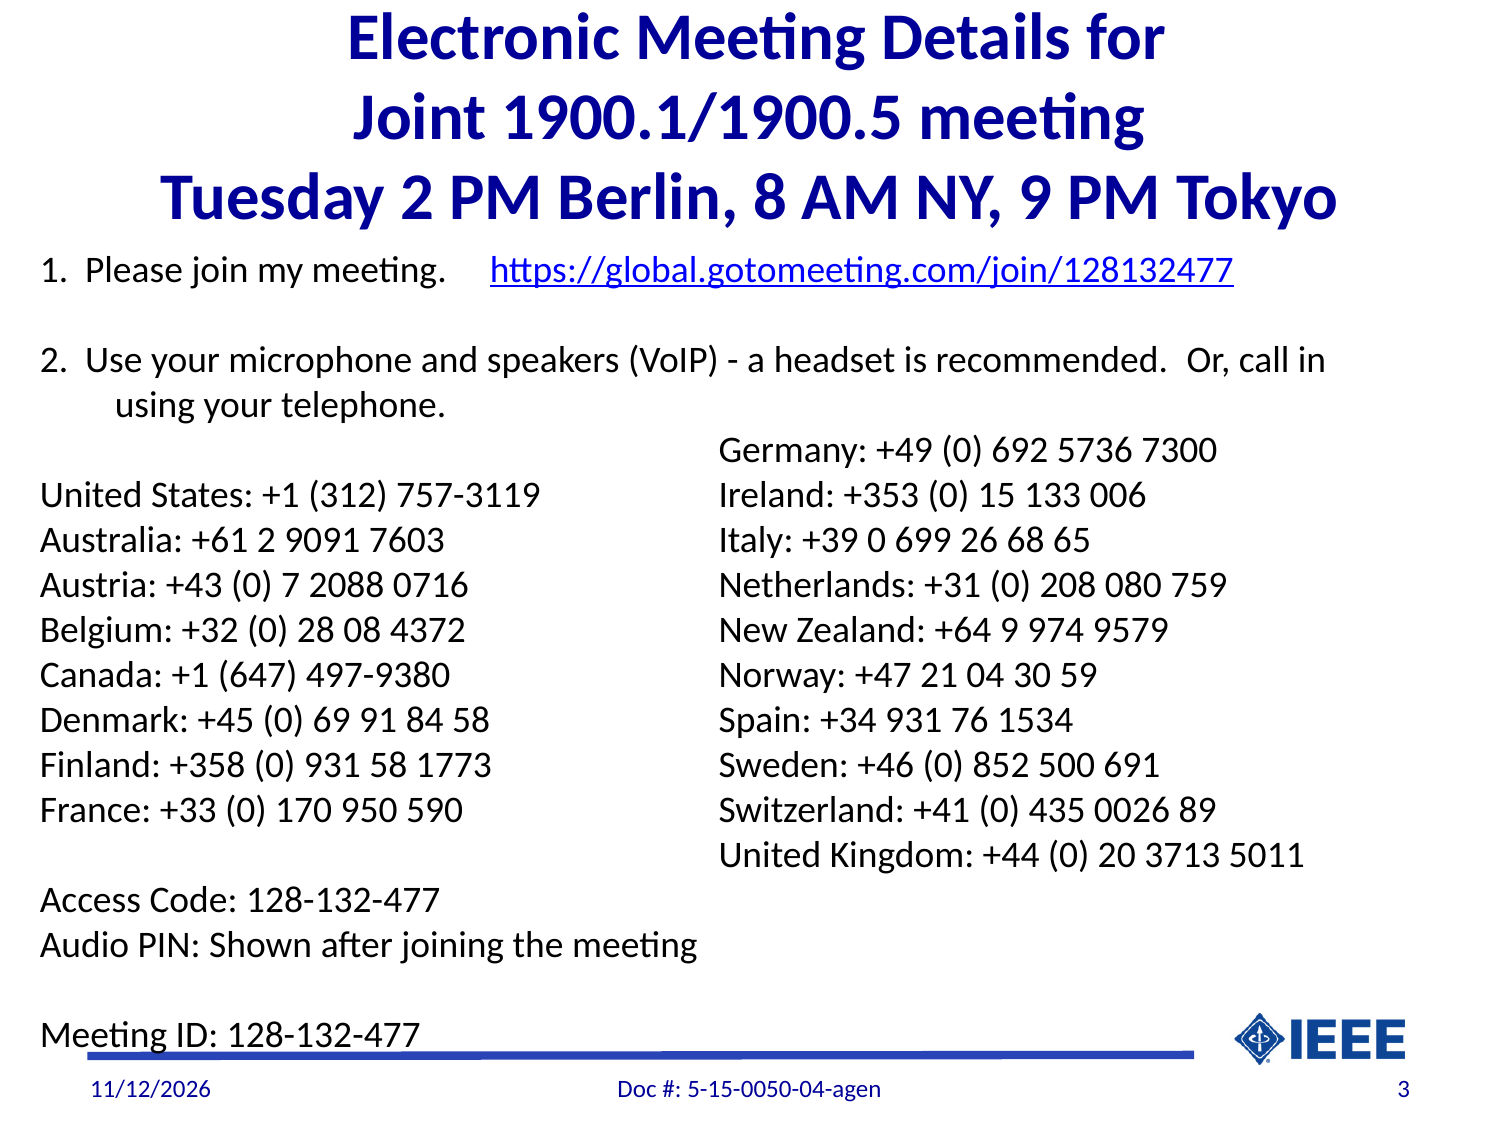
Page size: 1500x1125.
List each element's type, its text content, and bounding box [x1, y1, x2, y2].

slide_number 3 [1074, 1057, 1425, 1118]
footer Doc #: 5-15-0050-04-agen [512, 1057, 988, 1118]
text_box Germany: +49 (0) 692 5736 7300 Ireland: +353 (0) 15 133 006 Italy: +39 0 699 26 68 65 Netherlands: +31 (0) 208 080 759 New Zealand: +64 9 974 9579 Norway: +47 21 04 30 59 Spain: +34 931 76 1534 Sweden: +46 (0) 852 500 691 Switzerland: +41 (0) 435 0026 89 United Kingdom: +44 (0) 20 3713 5011 [703, 417, 1321, 883]
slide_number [75, 1057, 425, 1118]
title Electronic Meeting Details for Joint 1900.1/1900.5 meeting Tuesday 2 PM Berlin, 8 AM NY, 9 PM Tokyo [112, 19, 1388, 207]
text_box 1. Please join my meeting. https://global.gotomeeting.com/join/128132477 2. Use your microphone and speakers (VoIP) - a headset is recommended. Or, call in using your telephone. United States: +1 (312) 757-3119 Australia: +61 2 9091 7603 Austria: +43 (0) 7 2088 0716 Belgium: +32 (0) 28 08 4372 Canada: +1 (647) 497-9380 Denmark: +45 (0) 69 91 84 58 Finland: +358 (0) 931 58 1773 France: +33 (0) 170 950 590 Access Code: 128-132-477 Audio PIN: Shown after joining the meeting Meeting ID: 128-132-477 [24, 237, 1400, 1108]
picture [1400, 1011, 1406, 1057]
